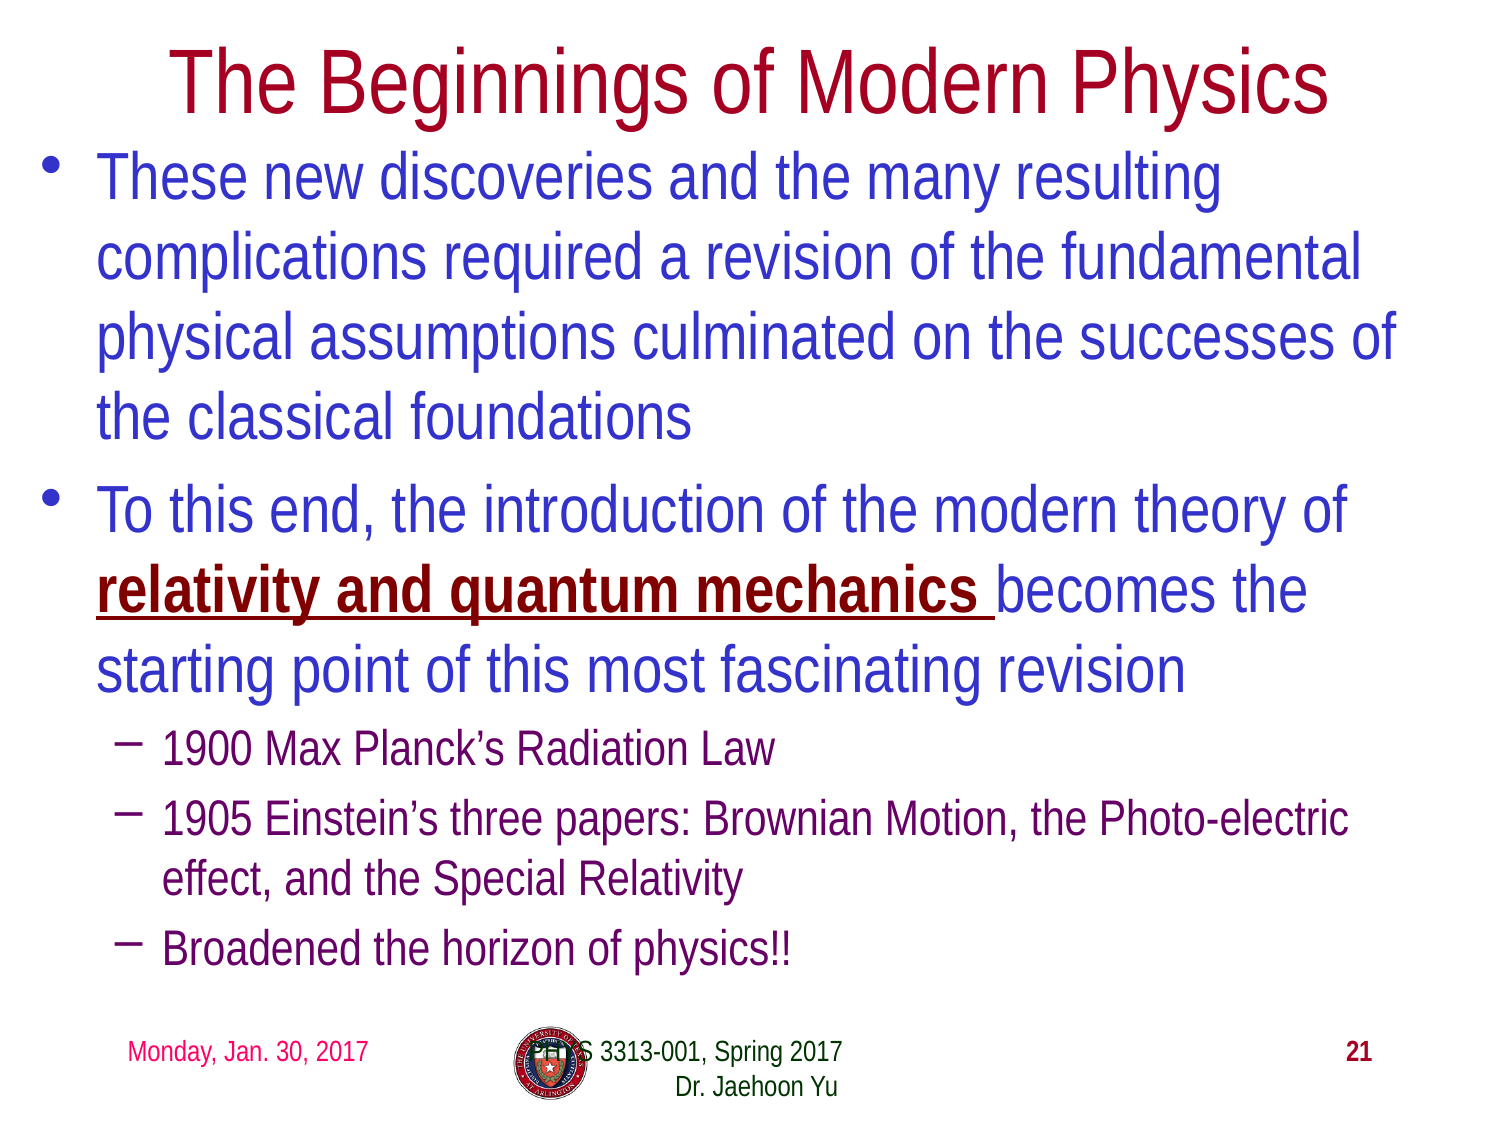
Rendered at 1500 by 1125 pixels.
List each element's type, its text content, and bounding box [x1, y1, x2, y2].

slide_number 21 [1074, 1024, 1388, 1101]
list These new discoveries and the many resulting complications required a revision of the fundamental physical assumptions culminated on the successes of the classical foundations To this end, the introduction of the modern theory of relativity and quantum mechanics becomes the starting point of this most fascinating revision 1900 Max Planck’s Radiation Law 1905 Einstein’s three papers: Brownian Motion, the Photo-electric effect, and the Special Relativity Broadened the horizon of physics!! [24, 124, 1463, 1013]
title The Beginnings of Modern Physics [74, 24, 1426, 124]
footer PHYS 3313-001, Spring 2017 Dr. Jaehoon Yu [512, 1024, 988, 1101]
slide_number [112, 1024, 426, 1101]
